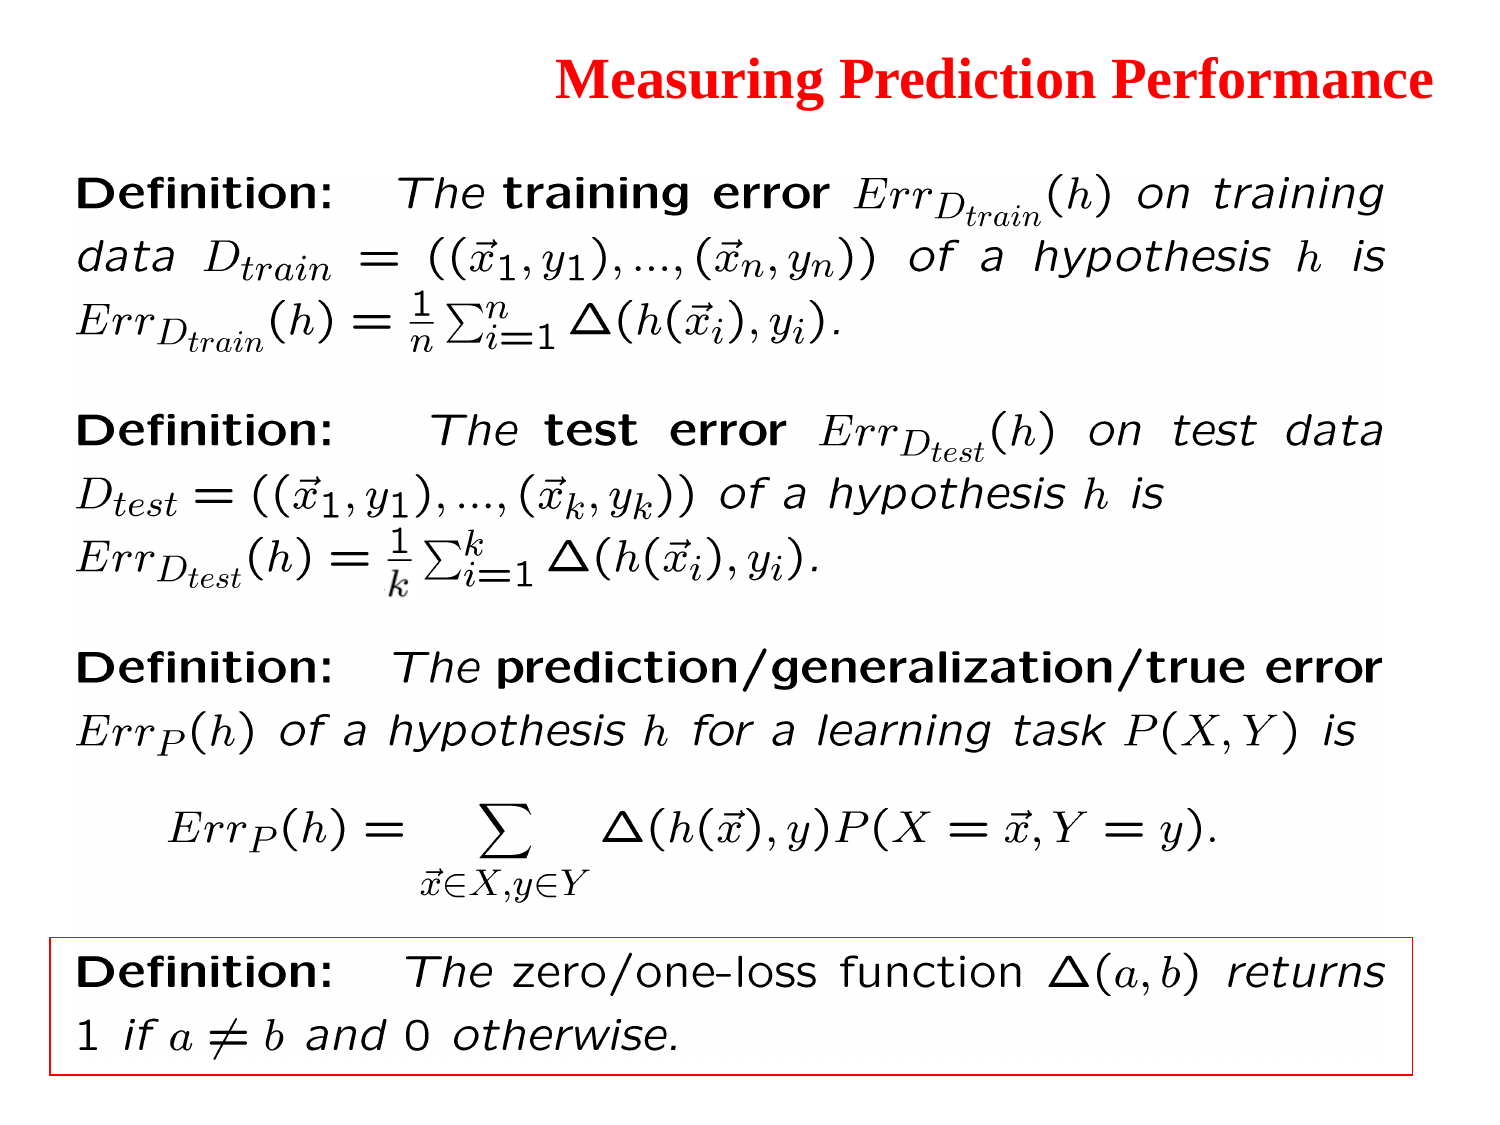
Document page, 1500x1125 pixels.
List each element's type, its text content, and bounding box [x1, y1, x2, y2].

text_box [49, 937, 1413, 1075]
title Measuring Prediction Performance [174, 12, 1450, 138]
picture [74, 174, 1386, 1061]
